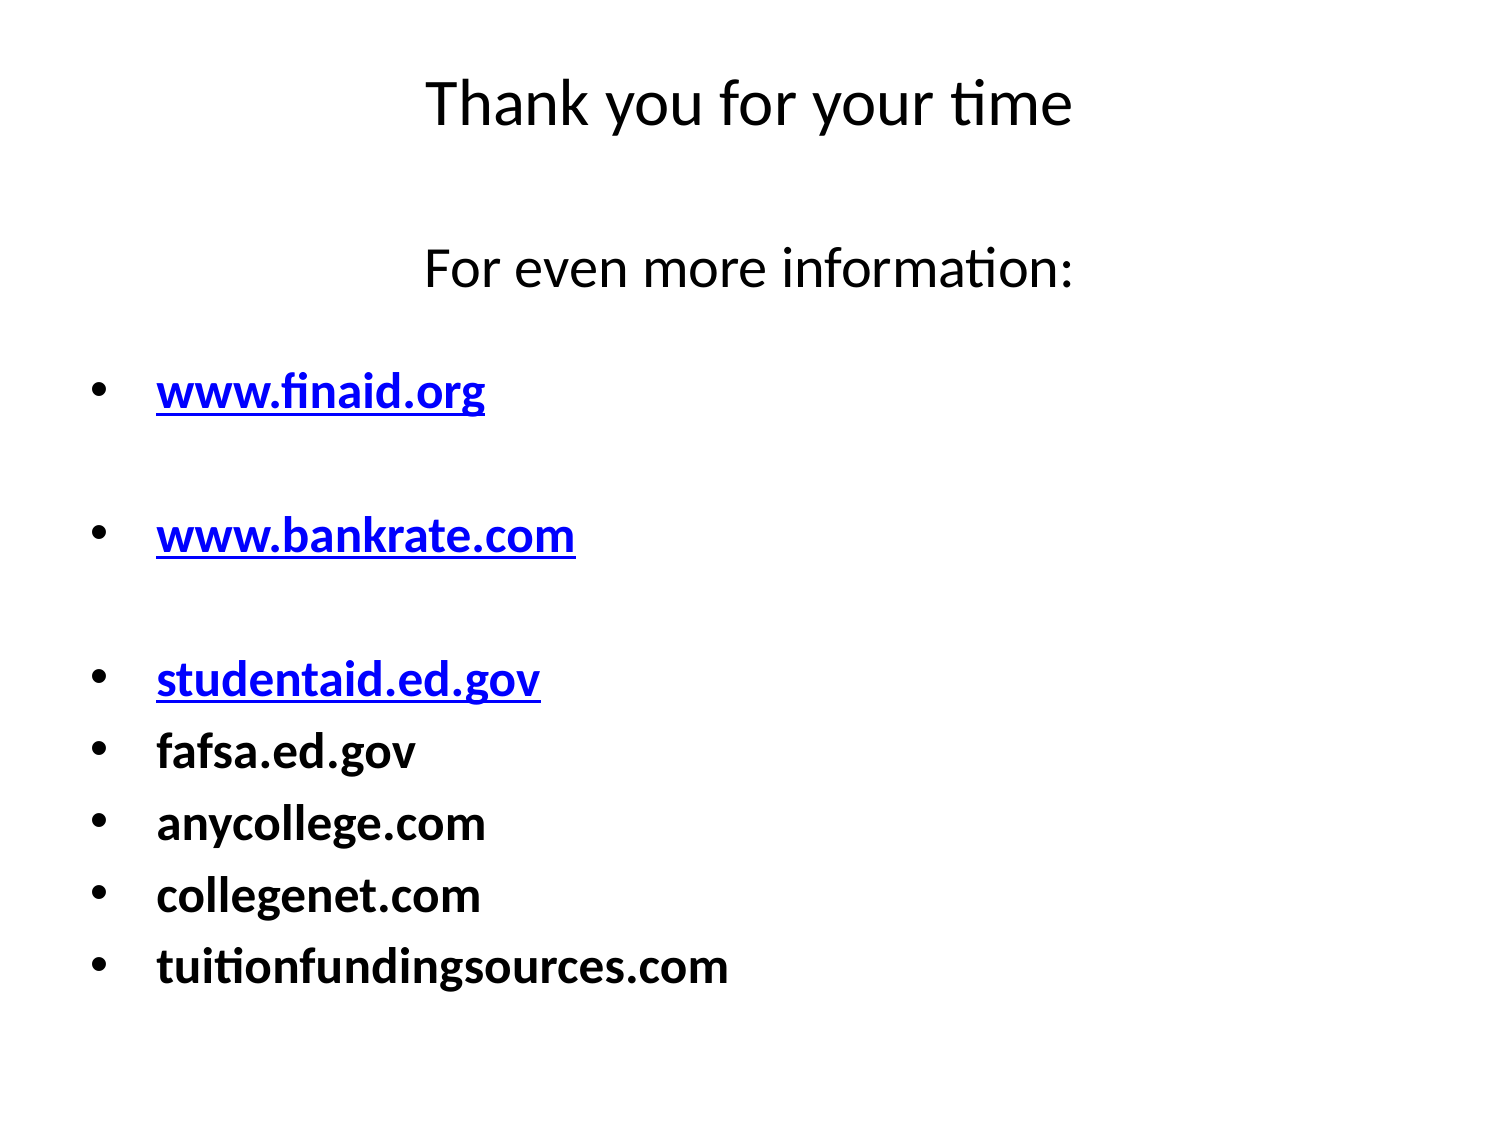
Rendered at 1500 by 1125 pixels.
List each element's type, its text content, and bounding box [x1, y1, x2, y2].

title Thank you for your time For even more information: [75, 45, 1425, 313]
list www.finaid.org www.bankrate.com studentaid.ed.gov fafsa.ed.gov anycollege.com collegenet.com tuitionfundingsources.com [75, 350, 1425, 1005]
